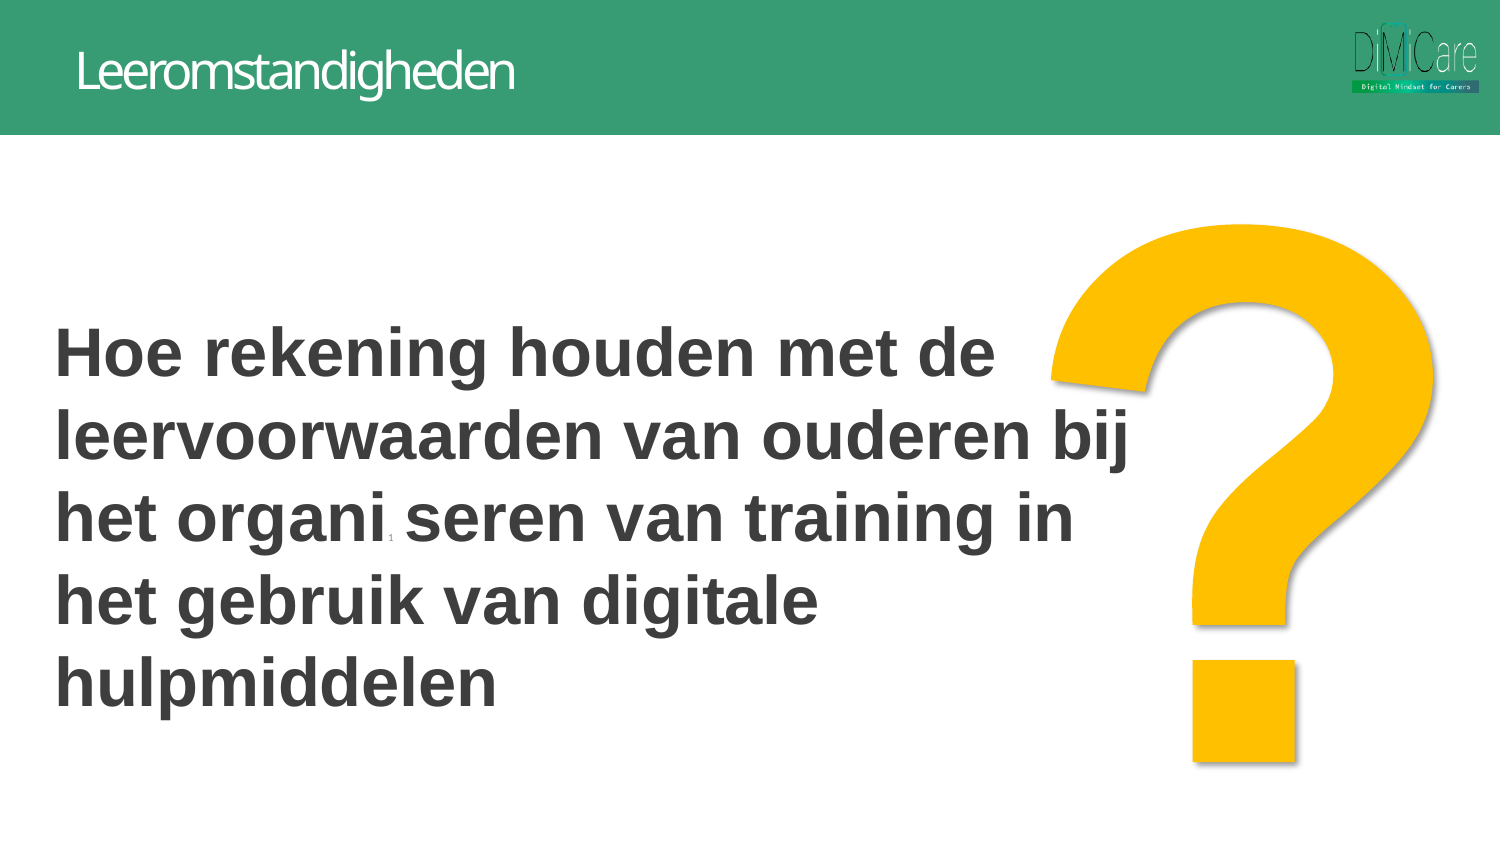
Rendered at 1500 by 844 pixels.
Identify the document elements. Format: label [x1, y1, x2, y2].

text_box [561, 0, 1500, 844]
text_box [0, 0, 559, 844]
